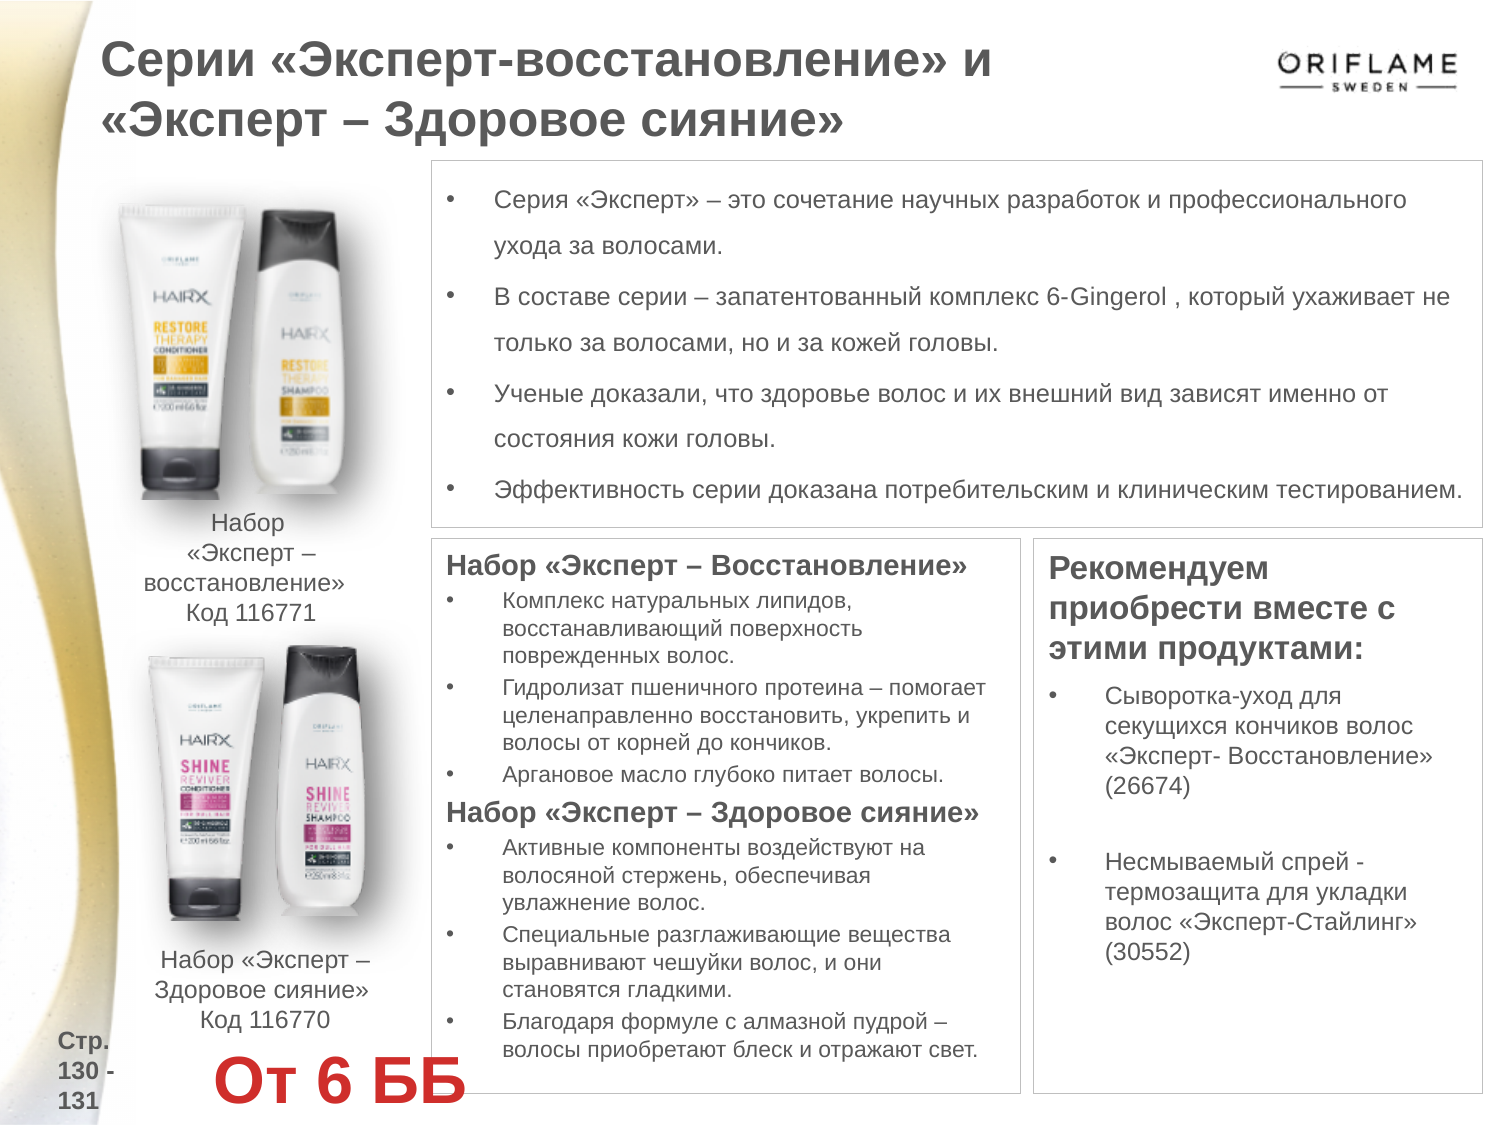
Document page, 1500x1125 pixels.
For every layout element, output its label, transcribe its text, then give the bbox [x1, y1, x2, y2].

text_box Серии «Эксперт-восстановление» и «Эксперт – Здоровое сияние» [85, 18, 1326, 154]
text_box Набор «Эксперт – Здоровое сияние» Код 116770 [107, 936, 424, 1041]
list Серия «Эксперт» – это сочетание научных разработок и профессионального ухода за волосами. В составе серии – запатентованный комплекс 6-Gingerol , который ухаживает не только за волосами, но и за кожей головы. Ученые доказали, что здоровье волос и их внешний вид зависят именно от состояния кожи головы. Эффективность серии доказана потребительским и клиническим тестированием. [431, 160, 1483, 528]
text_box От 6 ББ [178, 1029, 503, 1124]
text_box Стр. 130 - 131 [42, 1029, 173, 1110]
text_box Набор «Эксперт – восстановление» Код 116771 [61, 498, 435, 634]
picture [1326, 30, 1478, 113]
picture [0, 2, 359, 1124]
list Рекомендуем приобрести вместе с этими продуктами: Сыворотка-уход для секущихся кончиков волос «Эксперт- Восстановление» (26674) Несмываемый спрей -термозащита для укладки волос «Эксперт-Стайлинг» (30552) [1033, 538, 1483, 1094]
list Набор «Эксперт – Восстановление» Комплекс натуральных липидов, восстанавливающий поверхность поврежденных волос. Гидролизат пшеничного протеина – помогает целенаправленно восстановить, укрепить и волосы от корней до кончиков. Аргановое масло глубоко питает волосы. Набор «Эксперт – Здоровое сияние» Активные компоненты воздействуют на волосяной стержень, обеспечивая увлажнение волос. Специальные разглаживающие вещества выравнивают чешуйки волос, и они становятся гладкими. Благодаря формуле с алмазной пудрой – волосы приобретают блеск и отражают свет. [431, 538, 1021, 1094]
picture [143, 641, 372, 921]
